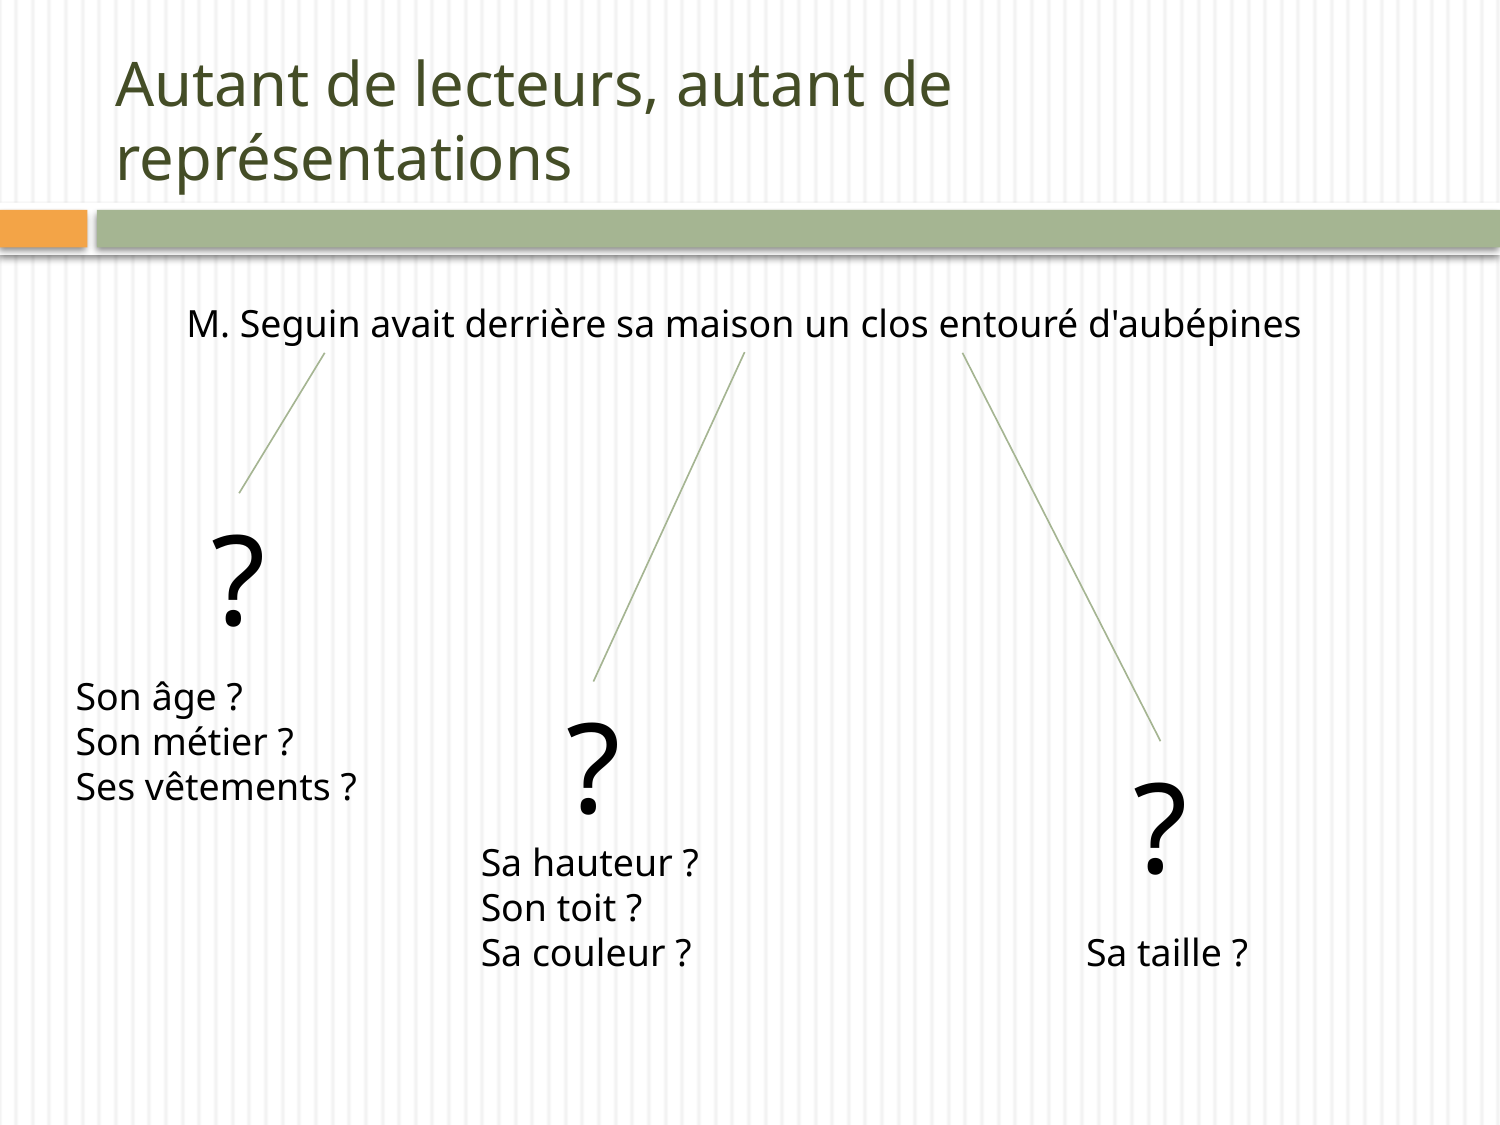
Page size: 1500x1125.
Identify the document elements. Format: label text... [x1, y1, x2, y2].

text_box ? [1118, 741, 1203, 906]
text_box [238, 352, 326, 494]
text_box ? [551, 681, 636, 831]
text_box ? [197, 493, 282, 658]
text_box Sa taille ? [1071, 921, 1264, 982]
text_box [962, 352, 1161, 742]
title Autant de lecteurs, autant de représentations [100, 37, 1439, 201]
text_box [593, 352, 745, 682]
text_box M. Seguin avait derrière sa maison un clos entouré d'aubépines [171, 292, 1318, 353]
text_box Sa hauteur ? Son toit ? Sa couleur ? [466, 831, 714, 982]
text_box Son âge ? Son métier ? Ses vêtements ? [60, 665, 372, 816]
